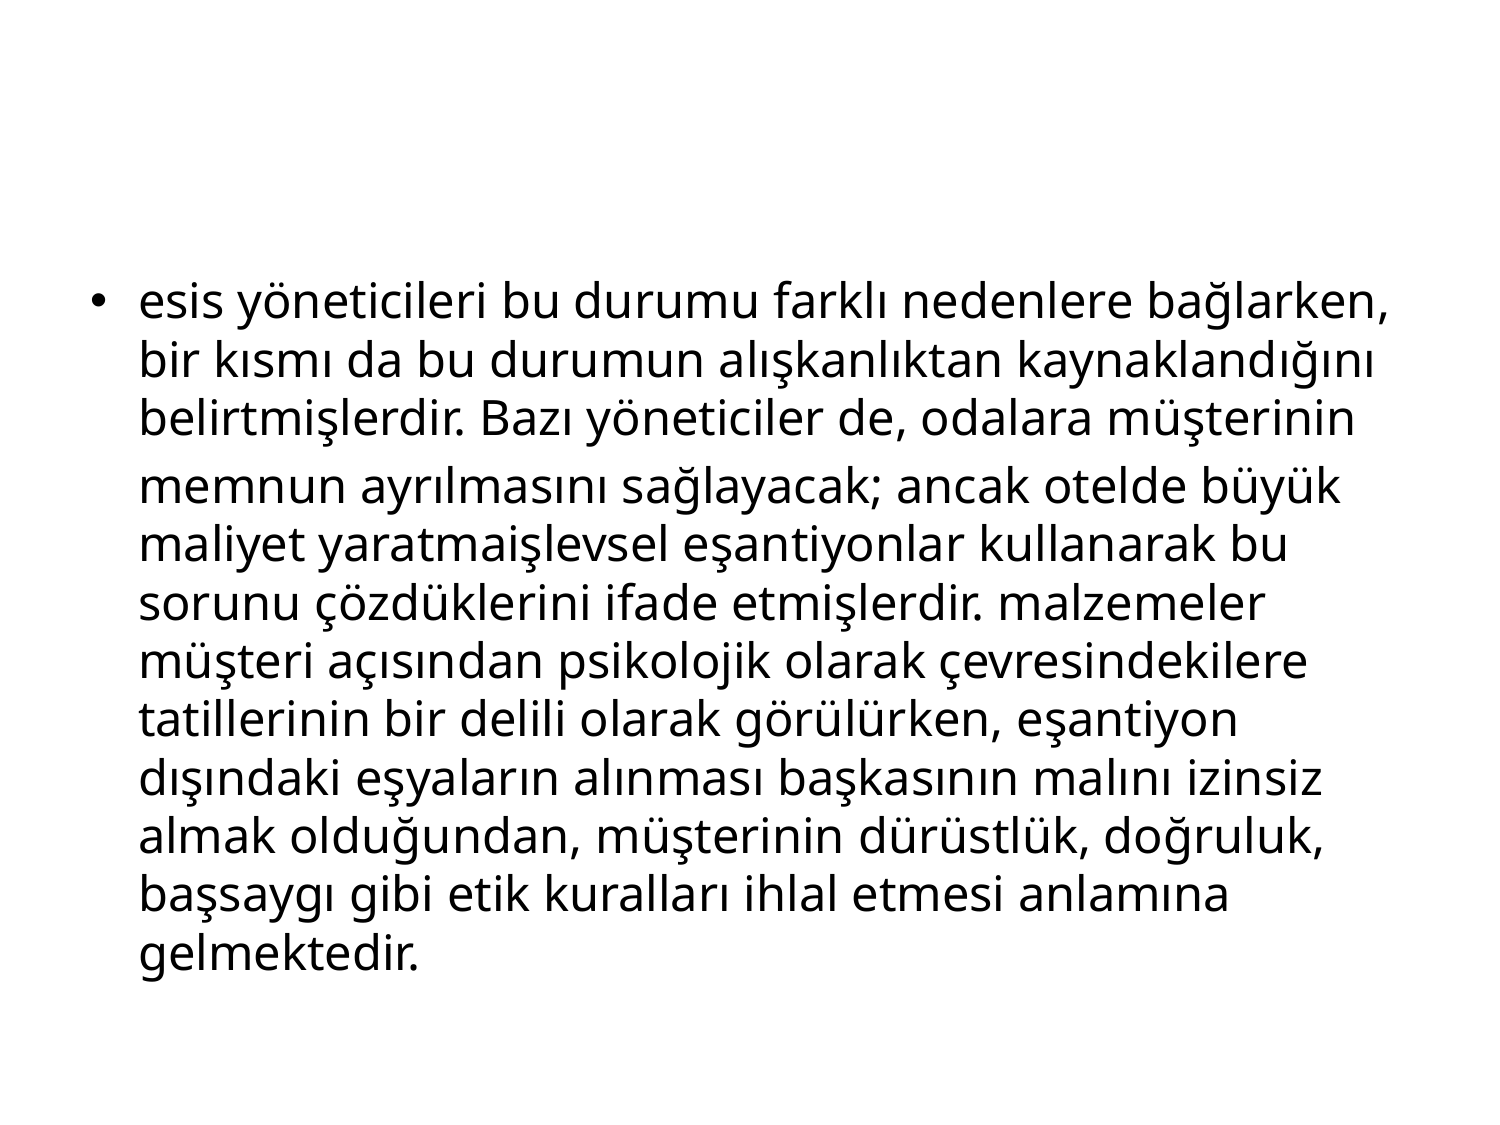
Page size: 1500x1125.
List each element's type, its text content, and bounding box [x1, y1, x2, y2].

list esis yöneticileri bu durumu farklı nedenlere bağlarken, bir kısmı da bu durumun alışkanlıktan kaynaklandığını belirtmişlerdir. Bazı yöneticiler de, odalara müşterinin memnun ayrılmasını sağlayacak; ancak otelde büyük maliyet yaratma­işlevsel eşantiyonlar kullanarak bu sorunu çözdüklerini ifade etmişlerdir. malzemeler müşteri açısından psikolojik olarak çevresindekilere tatillerinin bir delili olarak görülürken, eşantiyon dışındaki eşyaların alınması başkasının malını izinsiz almak olduğundan, müşterinin dürüstlük, doğruluk, baş­saygı gibi etik kuralları ihlal etmesi anlamına gelmektedir. [75, 262, 1425, 1005]
